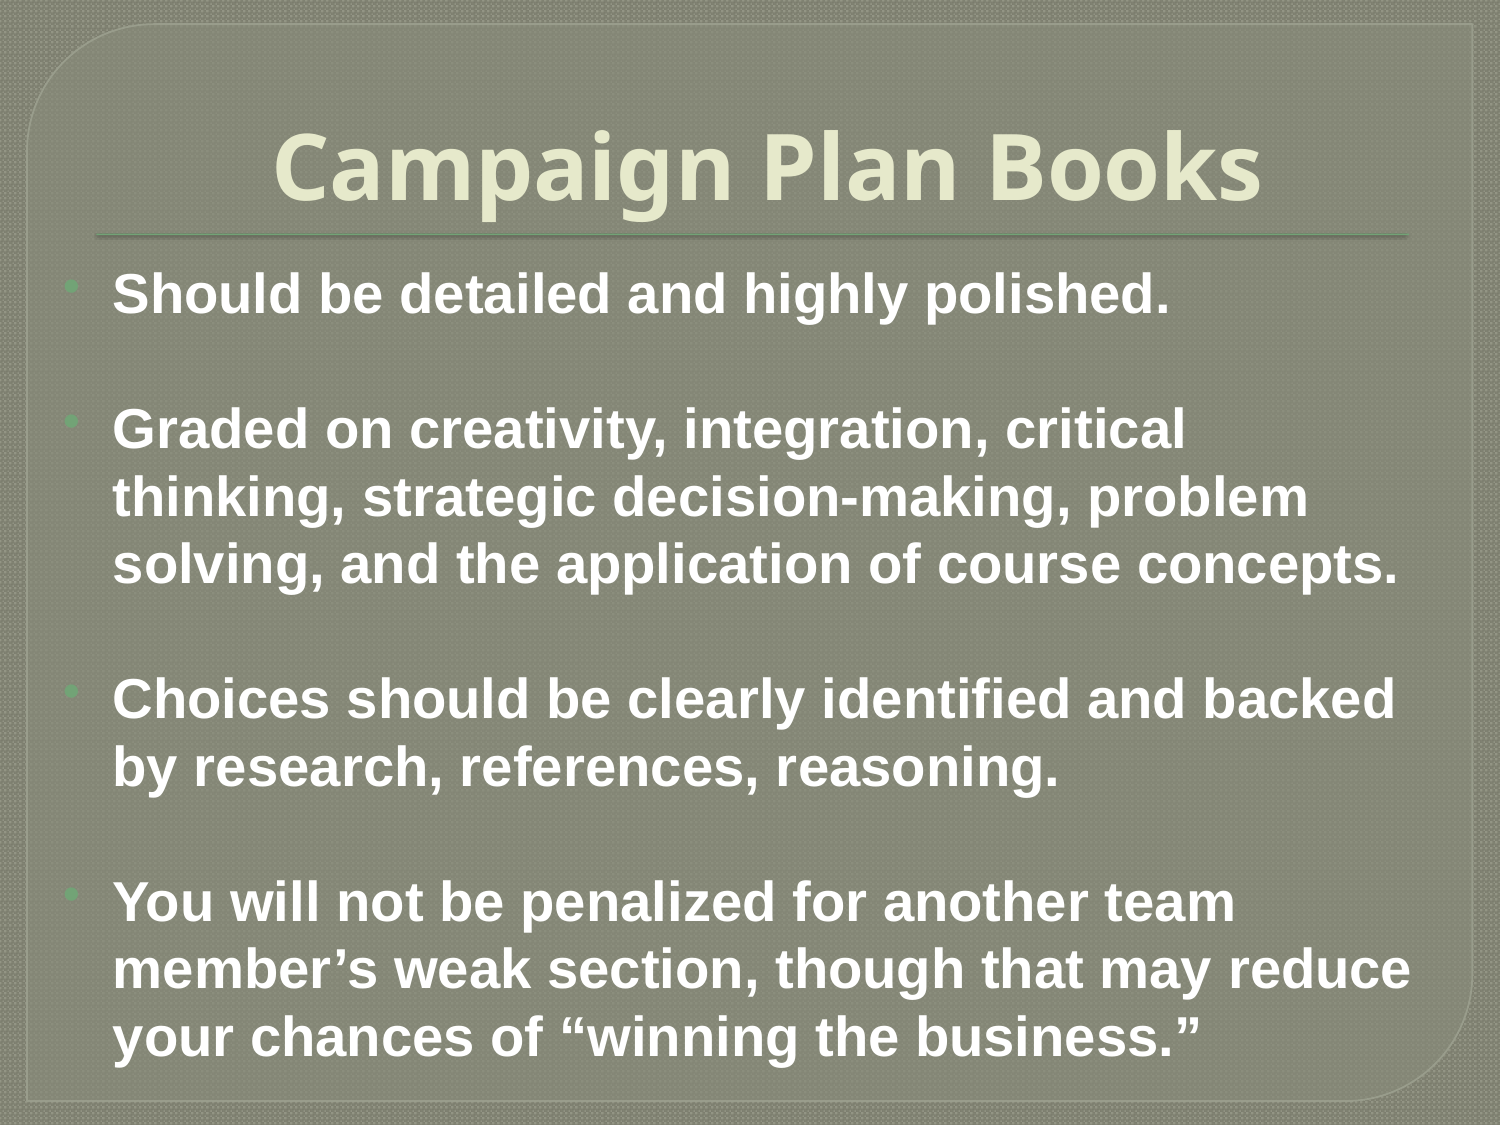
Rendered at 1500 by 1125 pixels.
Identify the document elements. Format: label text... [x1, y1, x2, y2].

title Campaign Plan Books [137, 99, 1413, 226]
list Should be detailed and highly polished. Graded on creativity, integration, critical thinking, strategic decision-making, problem solving, and the application of course concepts. Choices should be clearly identified and backed by research, references, reasoning. You will not be penalized for another team member’s weak section, though that may reduce your chances of “winning the business.” [50, 249, 1450, 1093]
